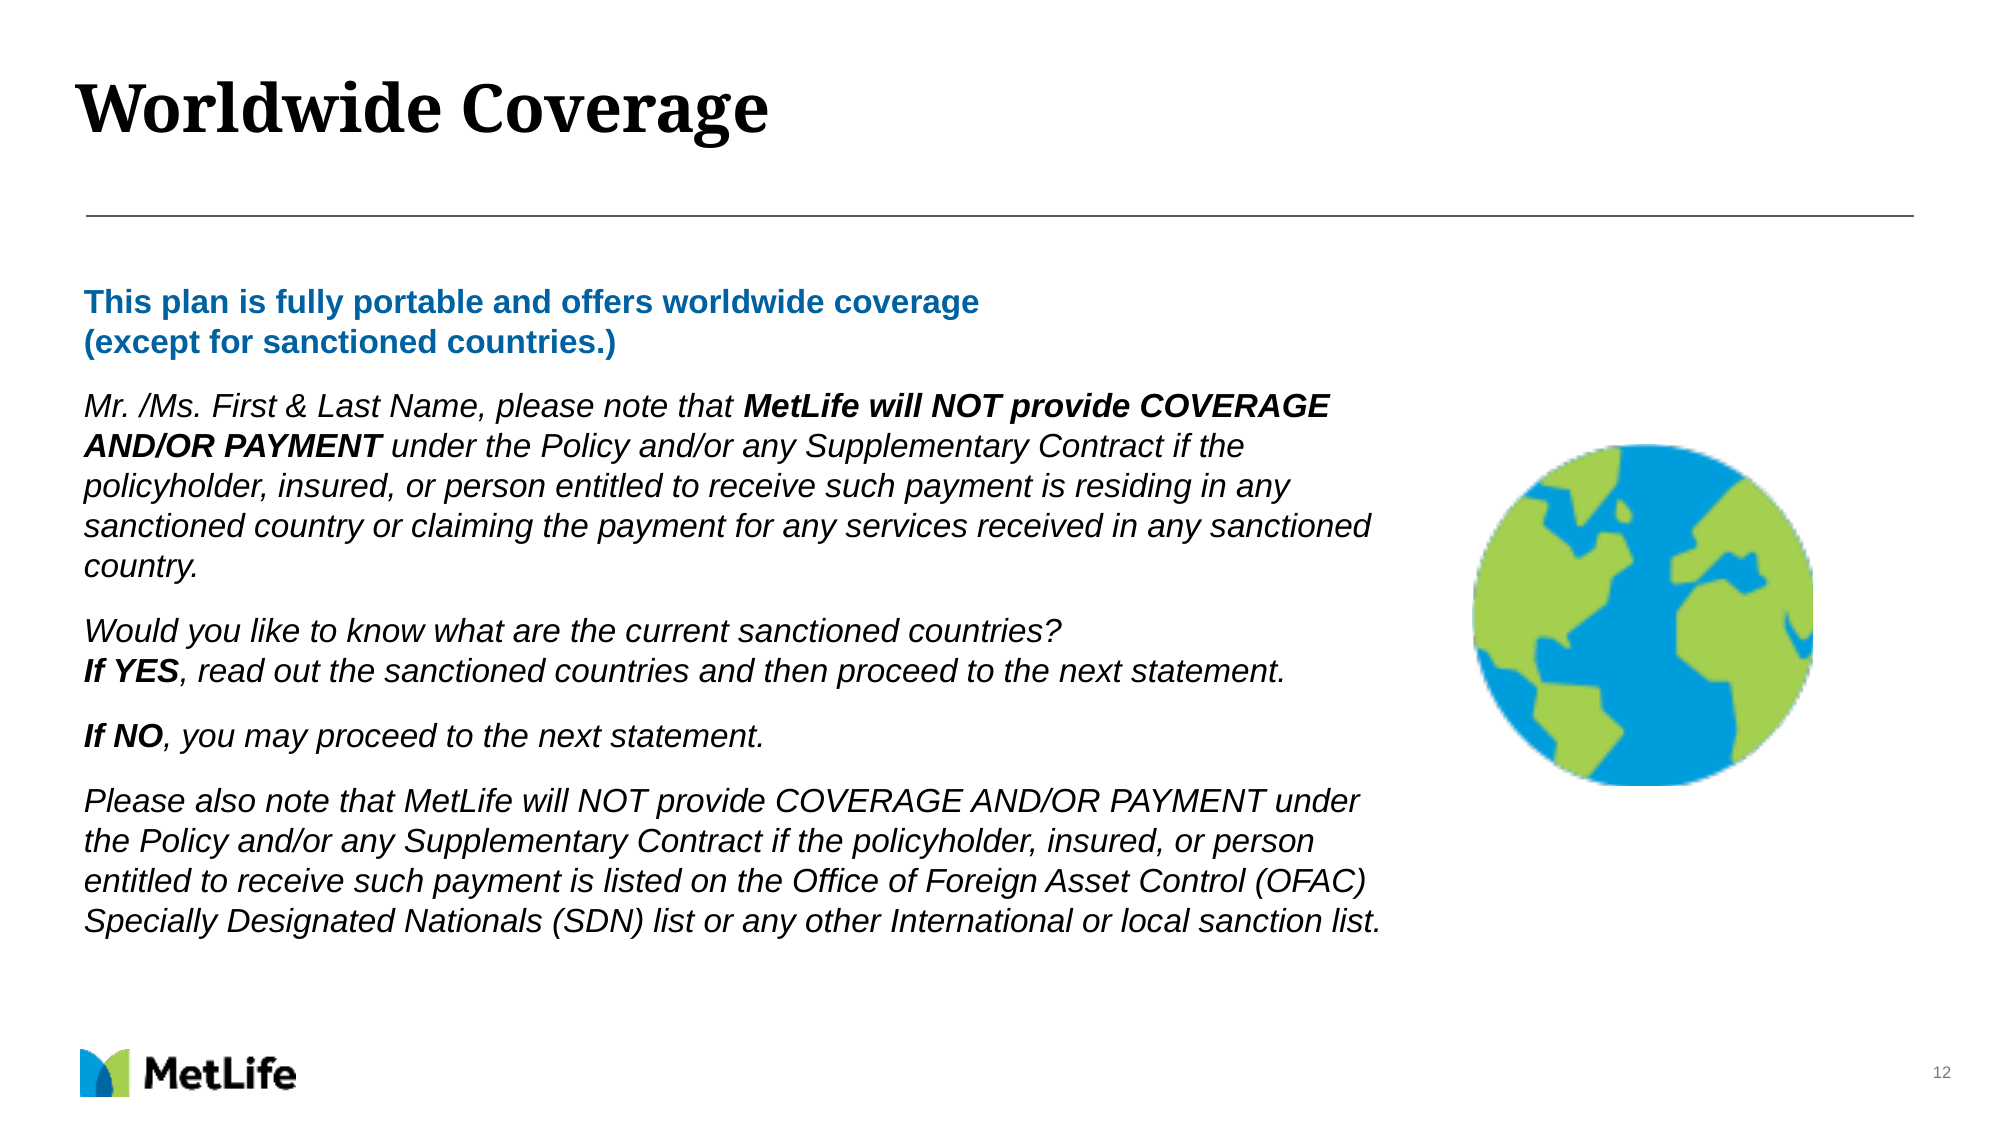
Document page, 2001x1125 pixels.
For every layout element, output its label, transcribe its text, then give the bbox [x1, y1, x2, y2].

picture [84, 1049, 296, 1097]
picture [1471, 444, 1814, 786]
text_box This plan is fully portable and offers worldwide coverage (except for sanctioned countries.) Mr. /Ms. First & Last Name, please note that MetLife will NOT provide COVERAGE AND/OR PAYMENT under the Policy and/or any Supplementary Contract if the policyholder, insured, or person entitled to receive such payment is residing in any sanctioned country or claiming the payment for any services received in any sanctioned country. Would you like to know what are the current sanctioned countries? If YES, read out the sanctioned countries and then proceed to the next statement. If NO, you may proceed to the next statement. Please also note that MetLife will NOT provide COVERAGE AND/OR PAYMENT under the Policy and/or any Supplementary Contract if the policyholder, insured, or person entitled to receive such payment is listed on the Office of Foreign Asset Control (OFAC) Specially Designated Nationals (SDN) list or any other International or local sanction list. [69, 272, 1411, 992]
picture [1614, 499, 1633, 525]
title Worldwide Coverage [75, 75, 1627, 195]
